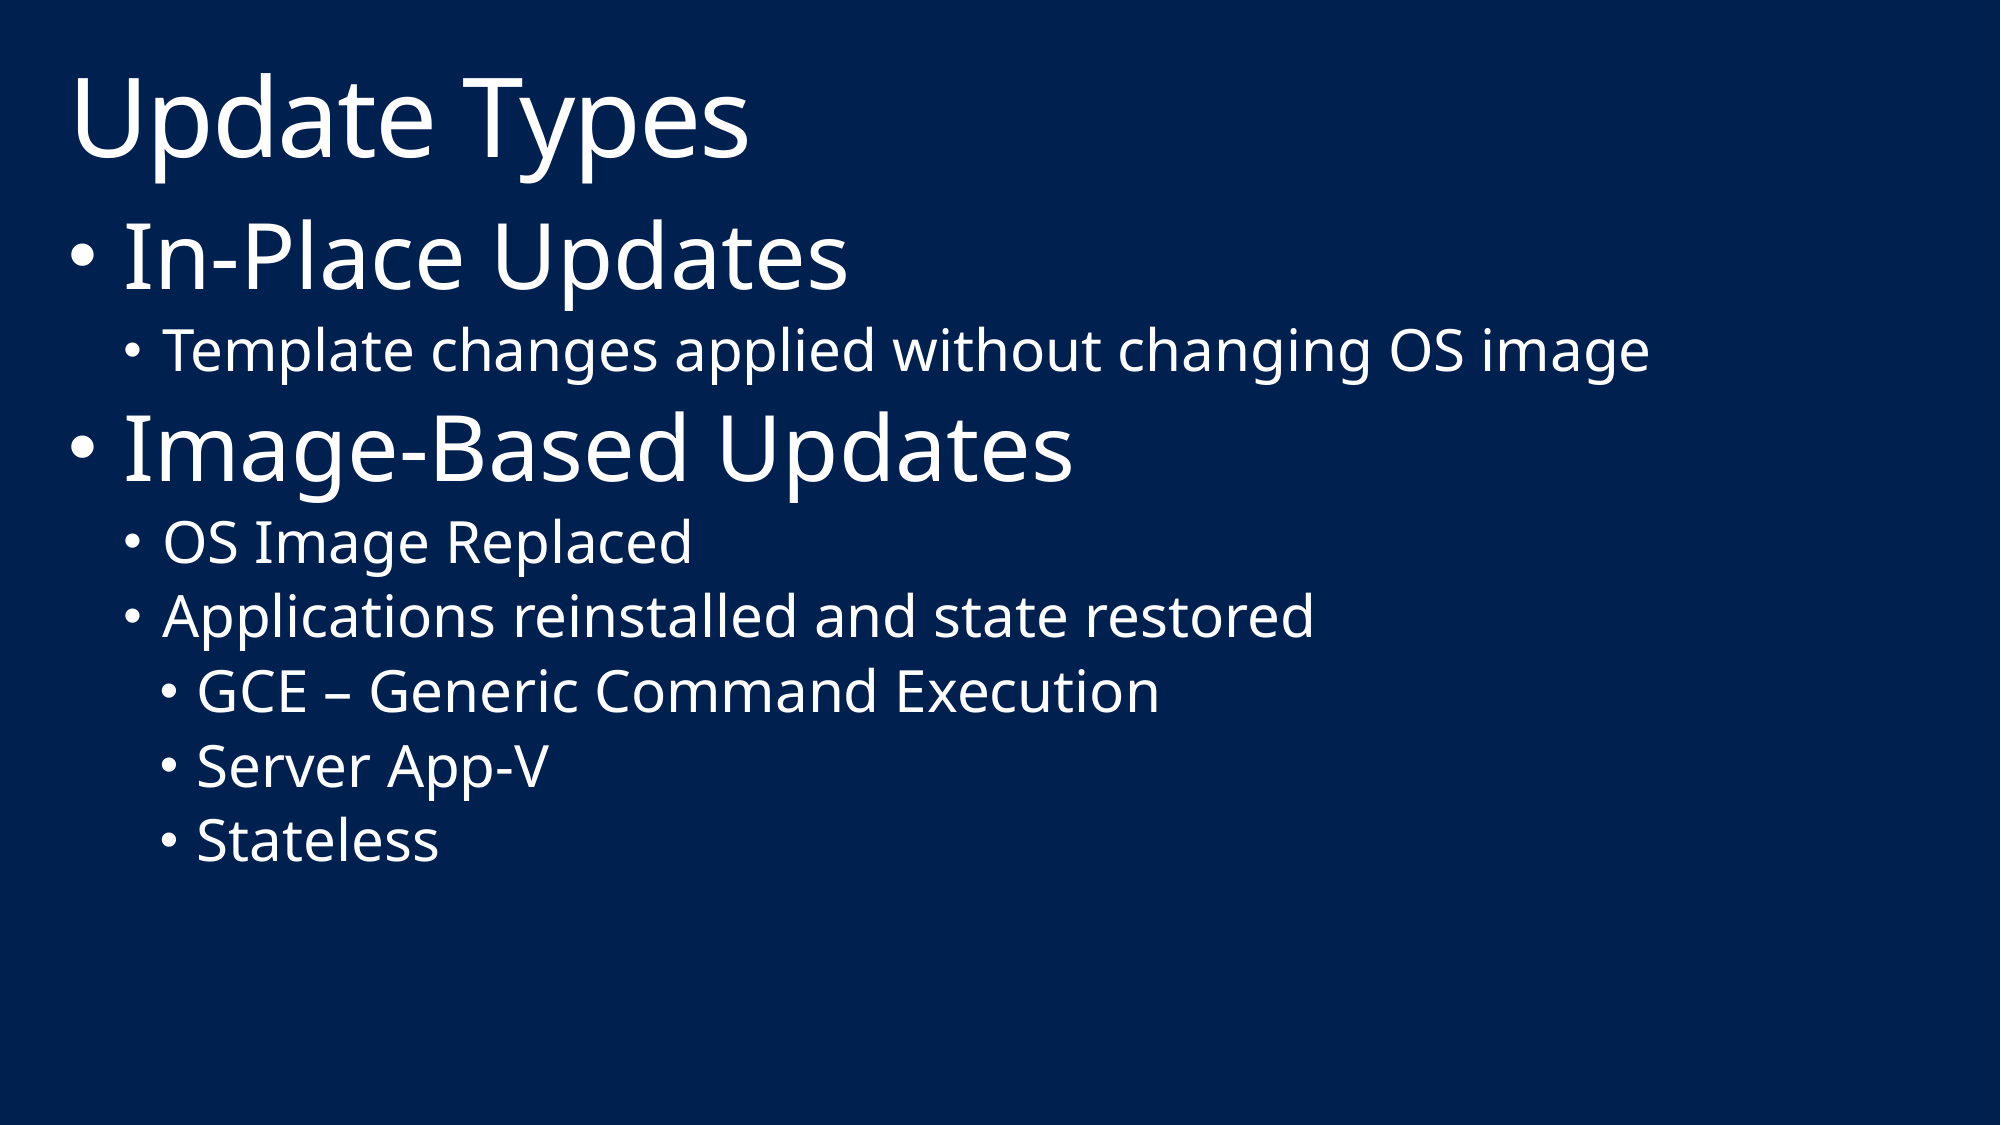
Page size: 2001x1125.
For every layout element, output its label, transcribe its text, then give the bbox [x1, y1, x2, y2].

title Update Types [44, 47, 1957, 196]
list In-Place Updates Template changes applied without changing OS image Image-Based Updates OS Image Replaced Applications reinstalled and state restored GCE – Generic Command Execution Server App-V Stateless [44, 195, 1956, 915]
